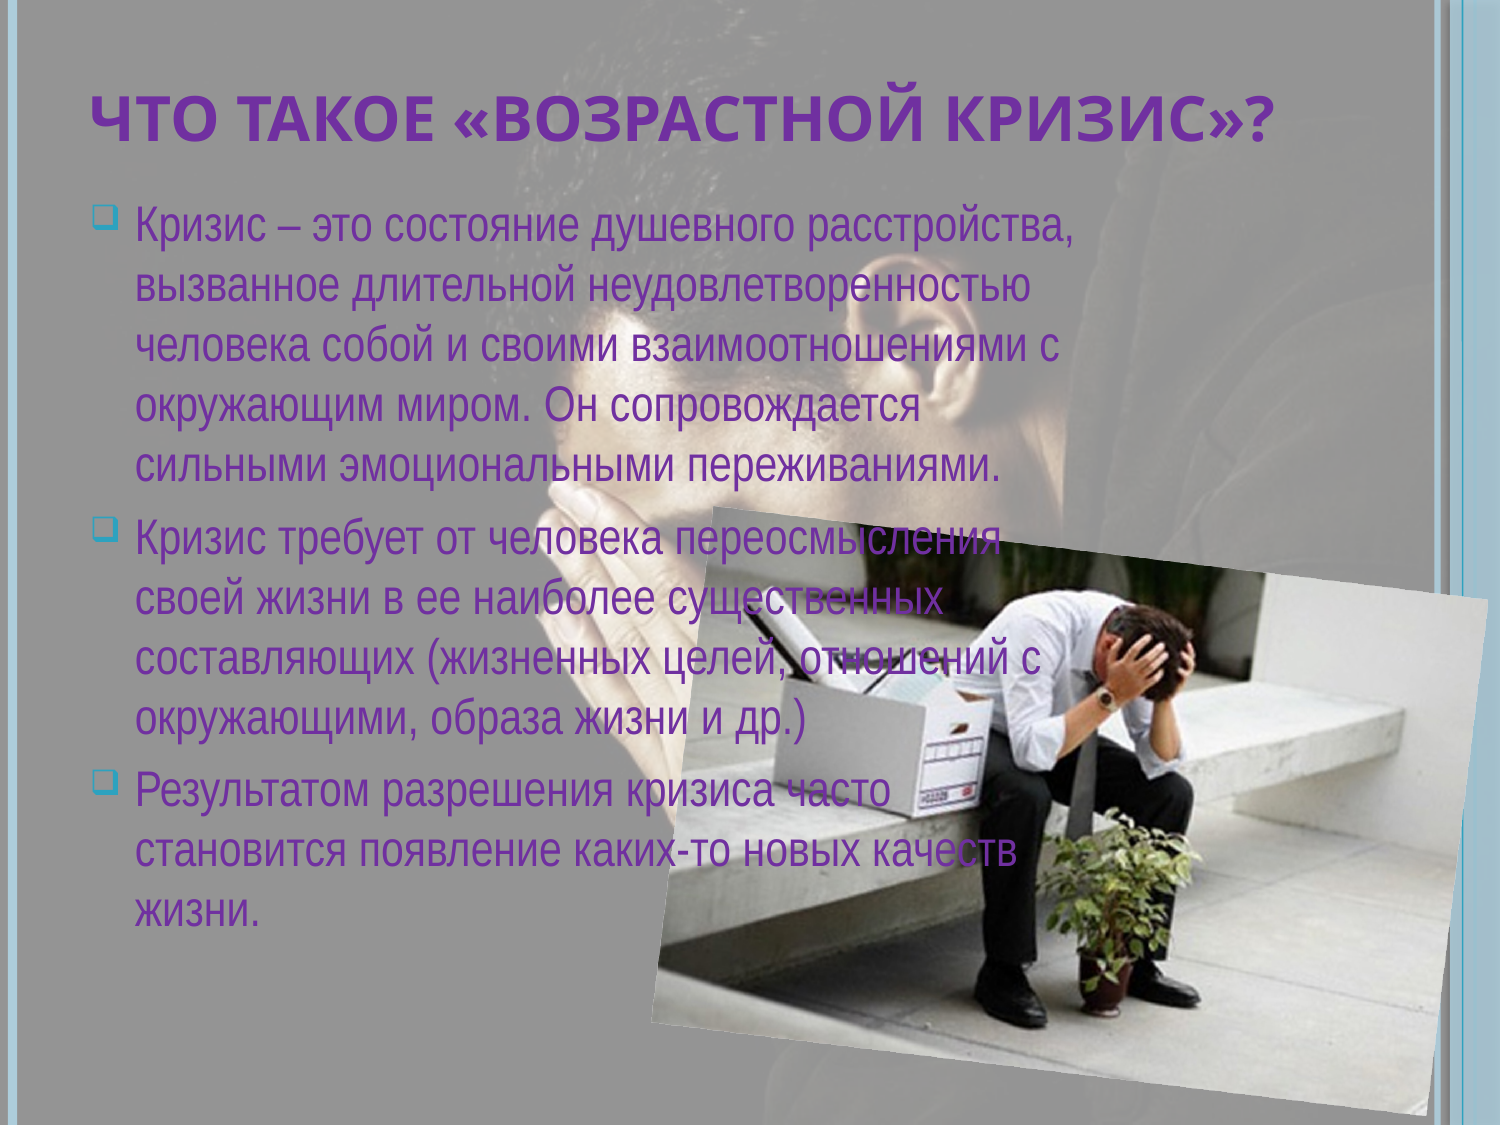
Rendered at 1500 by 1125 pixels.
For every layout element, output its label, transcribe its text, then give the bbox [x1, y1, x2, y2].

picture [652, 550, 1488, 1115]
list Кризис – это состояние душевного расстройства, вызванное длительной неудовлетворенностью человека собой и своими взаимоотношениями с окружающим миром. Он сопровождается сильными эмоциональными переживаниями. Кризис требует от человека переосмысления своей жизни в ее наиболее существенных составляющих (жизненных целей, отношений с окружающими, образа жизни и др.) Результатом разрешения кризиса часто становится появление каких-то новых качеств жизни. [75, 184, 1117, 988]
title Что такое «возрастной кризис»? [75, 45, 1300, 161]
